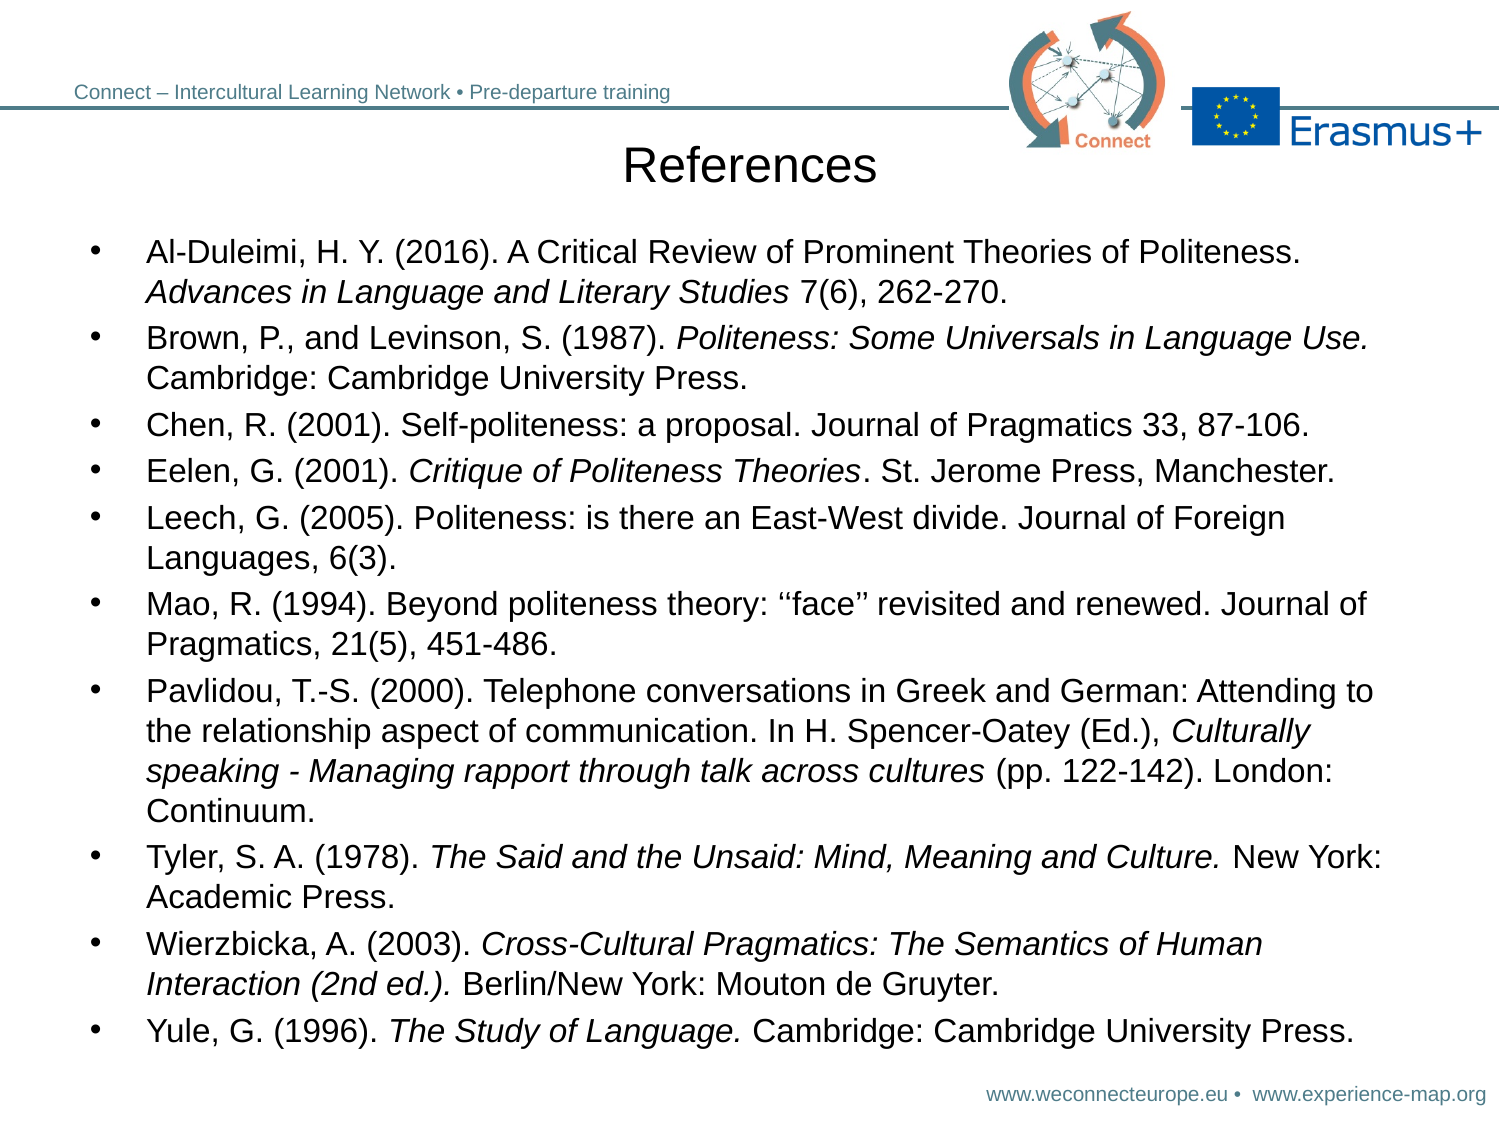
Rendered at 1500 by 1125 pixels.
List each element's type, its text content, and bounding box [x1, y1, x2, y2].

picture [1009, 11, 1498, 162]
title References [75, 125, 1425, 222]
list Al-Duleimi, H. Y. (2016). A Critical Review of Prominent Theories of Politeness. Advances in Language and Literary Studies 7(6), 262-270. Brown, P., and Levinson, S. (1987). Politeness: Some Universals in Language Use. Cambridge: Cambridge University Press. Chen, R. (2001). Self-politeness: a proposal. Journal of Pragmatics 33, 87-106. Eelen, G. (2001). Critique of Politeness Theories. St. Jerome Press, Manchester. Leech, G. (2005). Politeness: is there an East-West divide. Journal of Foreign Languages, 6(3). Mao, R. (1994). Beyond politeness theory: ‘‘face’’ revisited and renewed. Journal of Pragmatics, 21(5), 451-486. Pavlidou, T.-S. (2000). Telephone conversations in Greek and German: Attending to the relationship aspect of communication. In H. Spencer-Oatey (Ed.), Culturally speaking - Managing rapport through talk across cultures (pp. 122-142). London: Continuum. Tyler, S. A. (1978). The Said and the Unsaid: Mind, Meaning and Culture. New York: Academic Press. Wierzbicka, A. (2003). Cross-Cultural Pragmatics: The Semantics of Human Interaction (2nd ed.). Berlin/New York: Mouton de Gruyter. Yule, G. (1996). The Study of Language. Cambridge: Cambridge University Press. [75, 222, 1425, 965]
